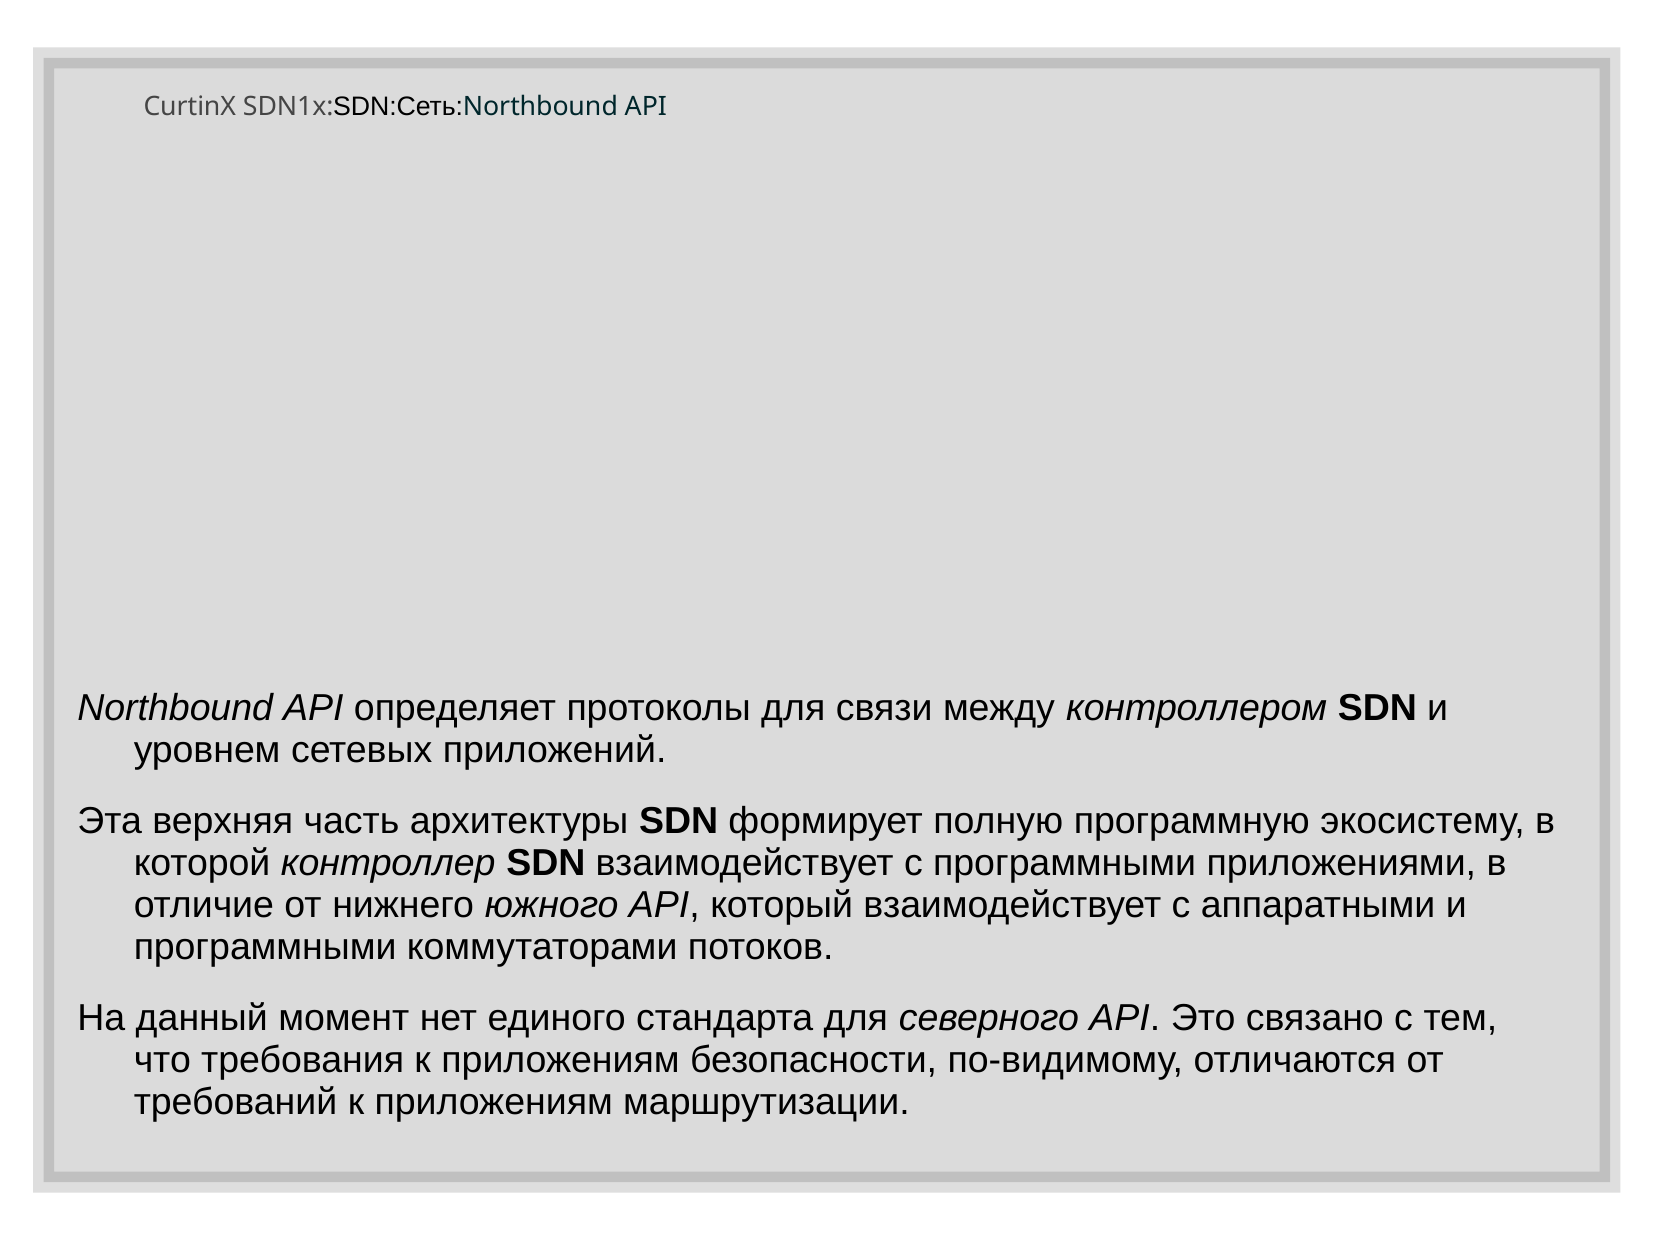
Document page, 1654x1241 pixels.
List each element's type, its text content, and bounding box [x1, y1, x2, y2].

list Northbound API определяет протоколы для связи между контроллером SDN и уровнем сетевых приложений. Эта верхняя часть архитектуры SDN формирует полную программную экосистему, в которой контроллер SDN взаимодействует с программными приложениями, в отличие от нижнего южного API, который взаимодействует с аппаратными и программными коммутаторами потоков. На данный момент нет единого стандарта для северного API. Это связано с тем, что требования к приложениям безопасности, по-видимому, отличаются от требований к приложениям маршрутизации. [77, 537, 1564, 1145]
title CurtinX SDN1x:SDN:Сеть:Northbound API [113, 84, 1540, 239]
text_box [43, 57, 1611, 1183]
